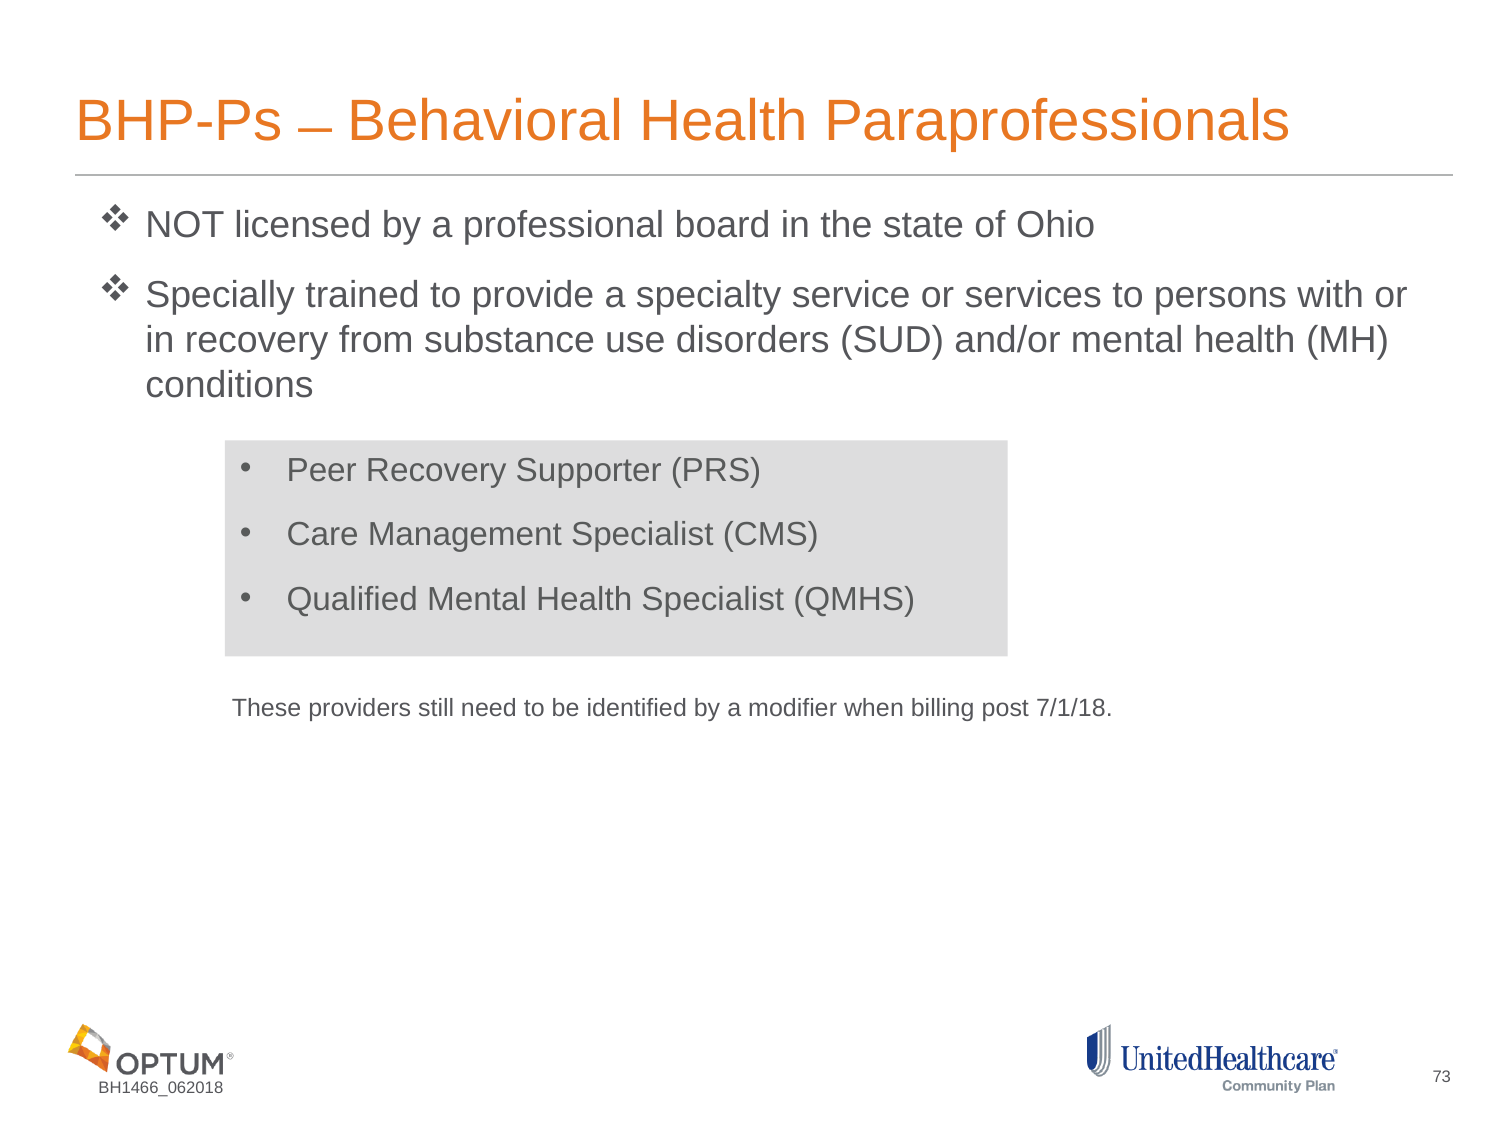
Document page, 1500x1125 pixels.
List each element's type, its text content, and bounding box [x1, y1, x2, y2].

text_box Peer Recovery Supporter (PRS) Care Management Specialist (CMS) Qualified Mental Health Specialist (QMHS) [224, 440, 1008, 657]
picture [62, 1021, 238, 1077]
text_box These providers still need to be identified by a modifier when billing post 7/1/18. [217, 684, 1131, 730]
text_box NOT licensed by a professional board in the state of Ohio Specially trained to provide a specialty service or services to persons with or in recovery from substance use disorders (SUD) and/or mental health (MH) conditions [83, 193, 1457, 413]
slide_number 73 [1387, 1055, 1451, 1096]
picture [1087, 1024, 1338, 1093]
title BHP-Ps ̶ Behavioral Health Paraprofessionals [75, 50, 1454, 152]
